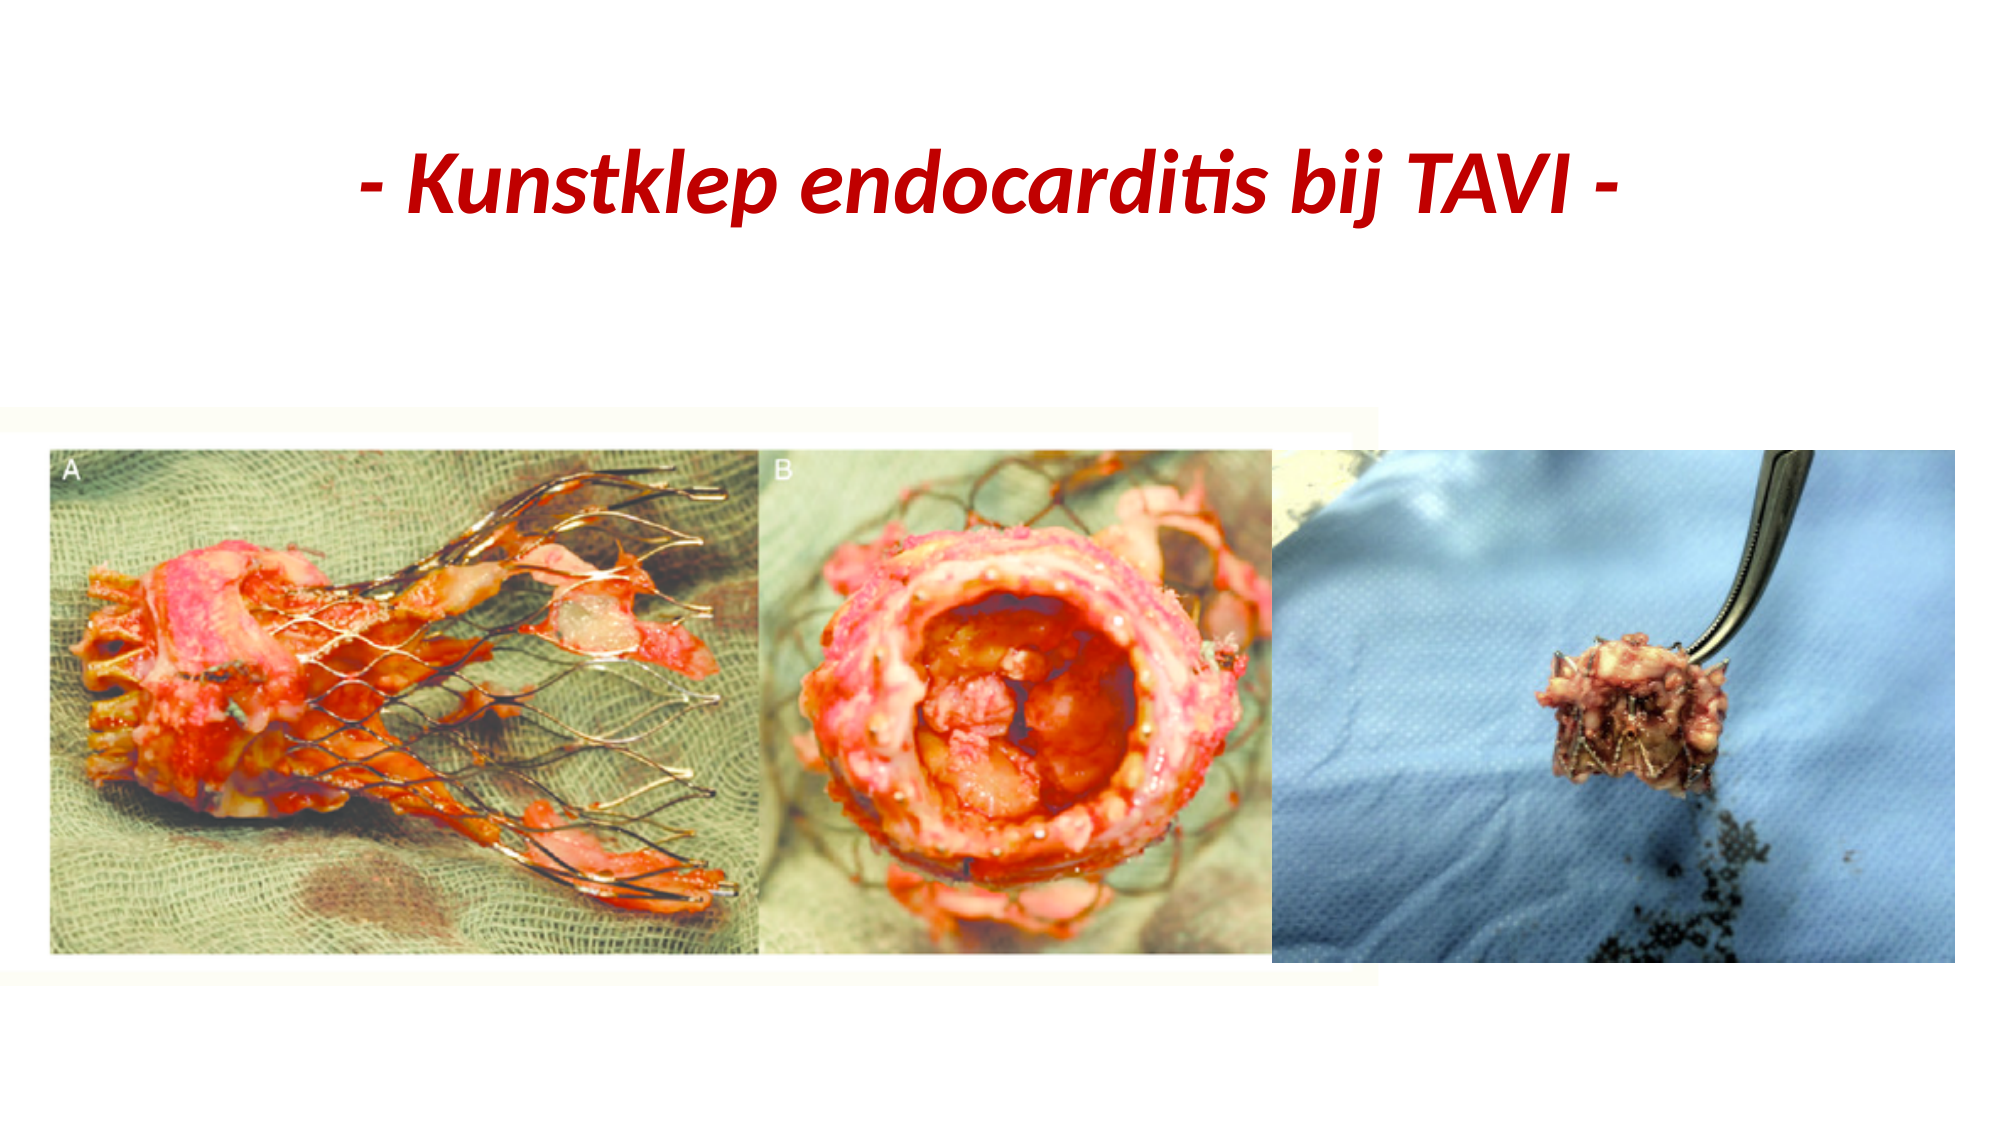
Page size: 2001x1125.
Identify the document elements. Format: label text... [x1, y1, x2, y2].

picture [0, 407, 1955, 986]
title - Kunstklep endocarditis bij TAVI - [137, 59, 1863, 307]
